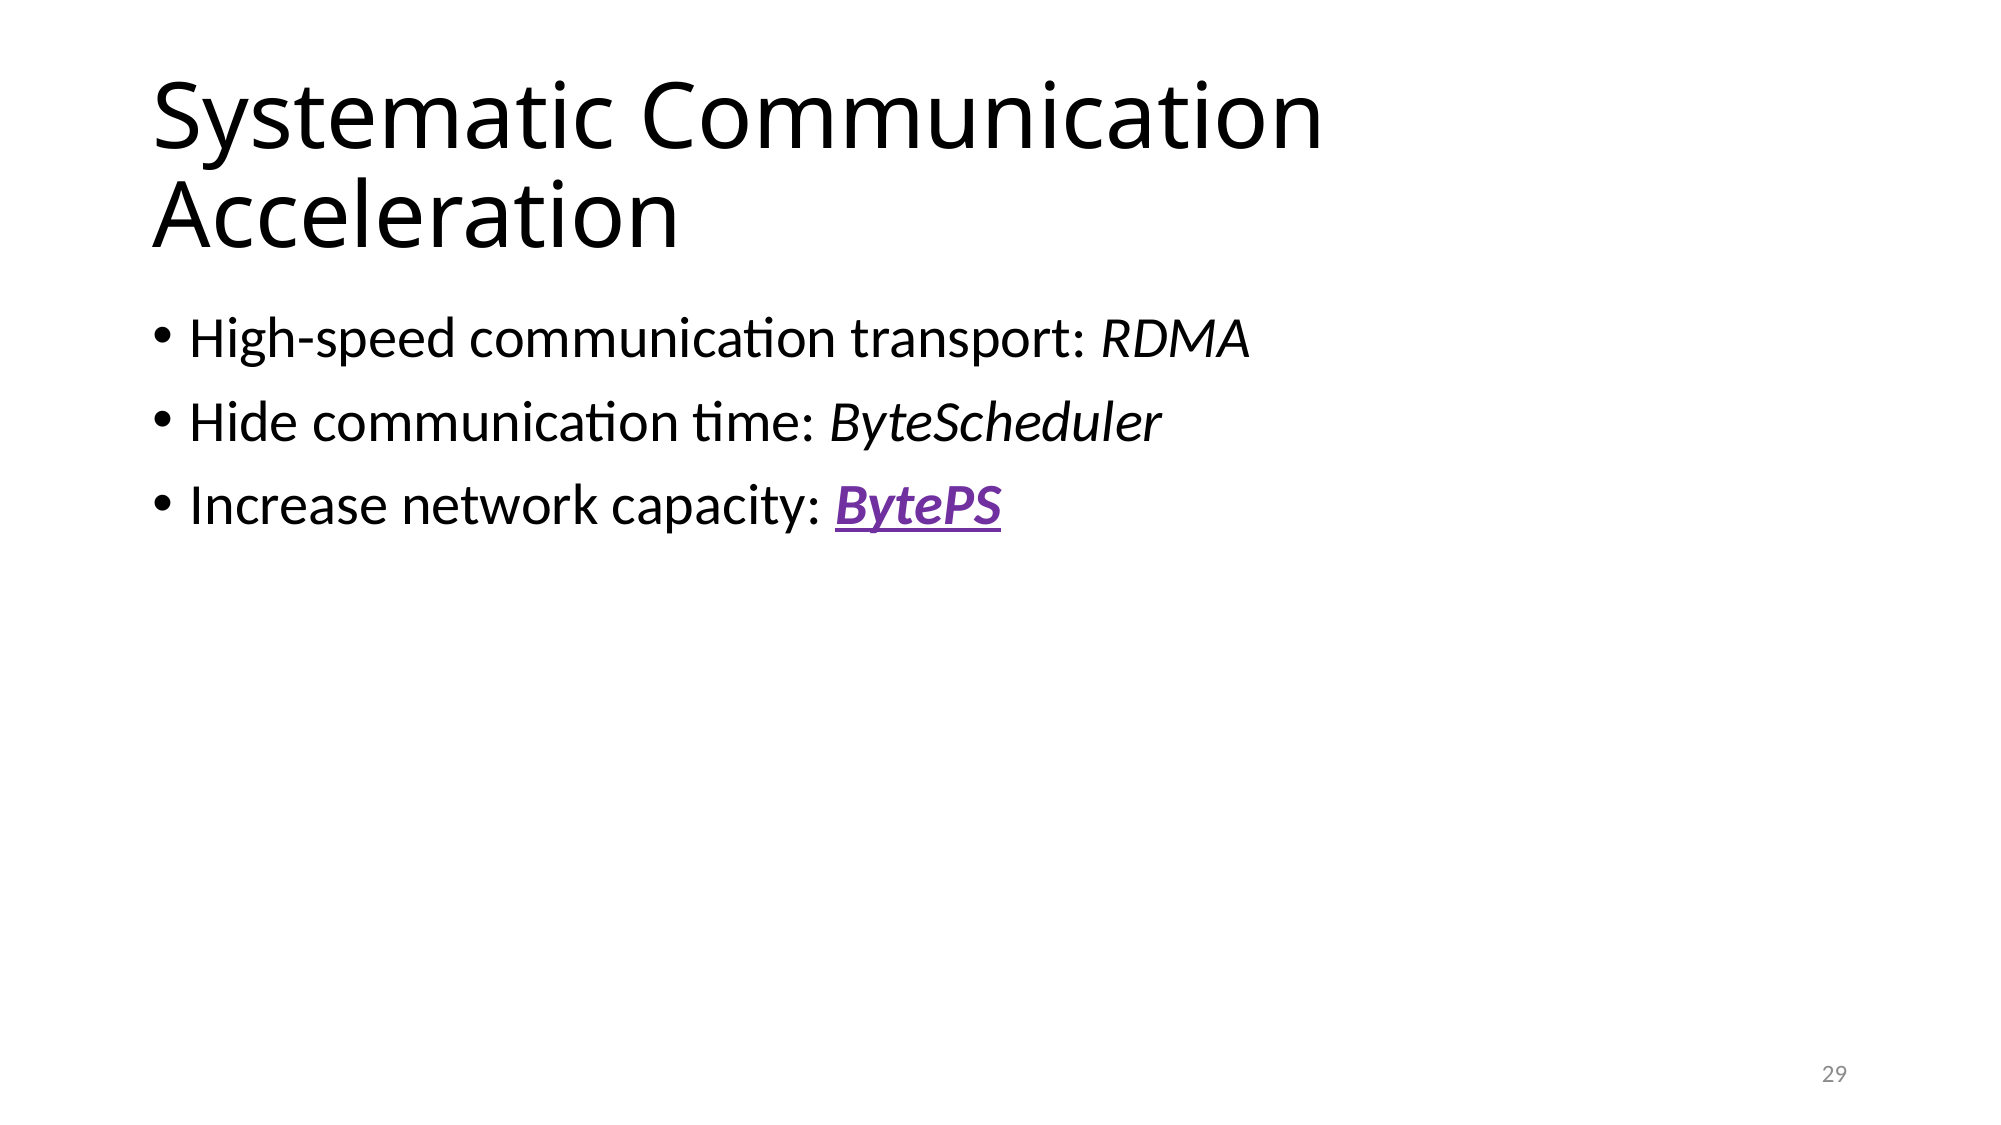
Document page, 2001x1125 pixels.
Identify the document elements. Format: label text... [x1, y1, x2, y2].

list High-speed communication transport: RDMA Hide communication time: ByteScheduler Increase network capacity: BytePS [137, 299, 1863, 966]
slide_number 29 [1412, 1042, 1863, 1103]
title Systematic Communication Acceleration [137, 59, 1863, 278]
